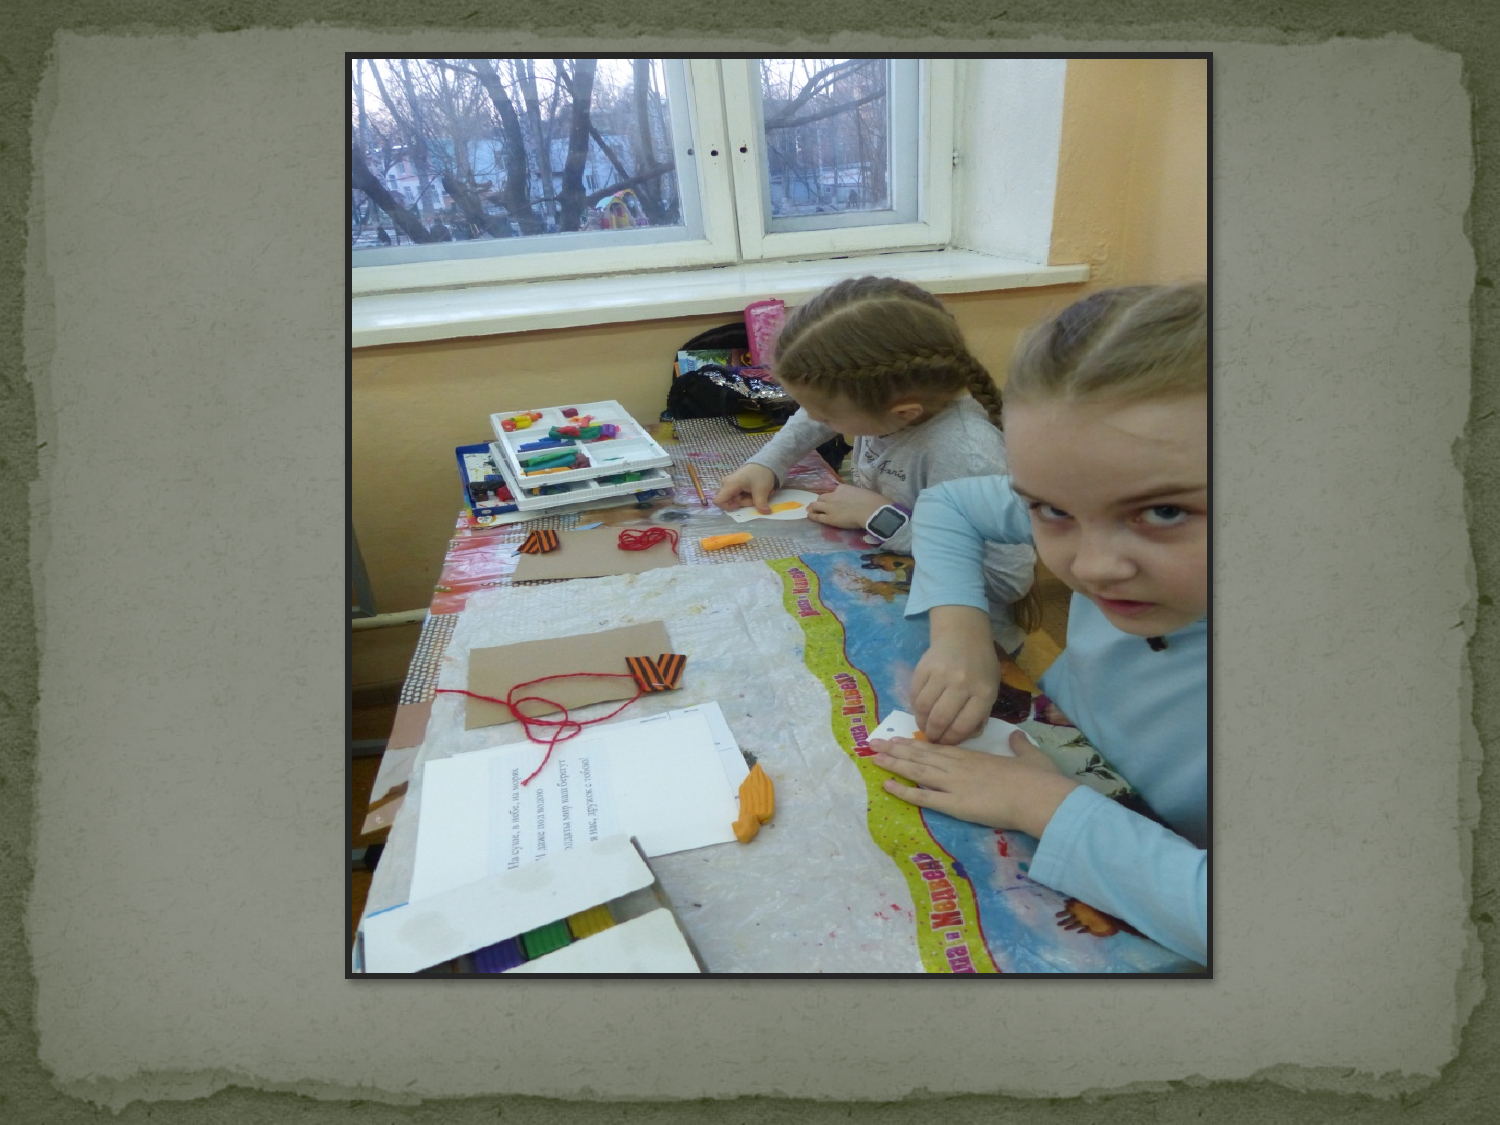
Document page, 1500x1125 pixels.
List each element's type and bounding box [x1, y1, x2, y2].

picture [352, 59, 1209, 975]
